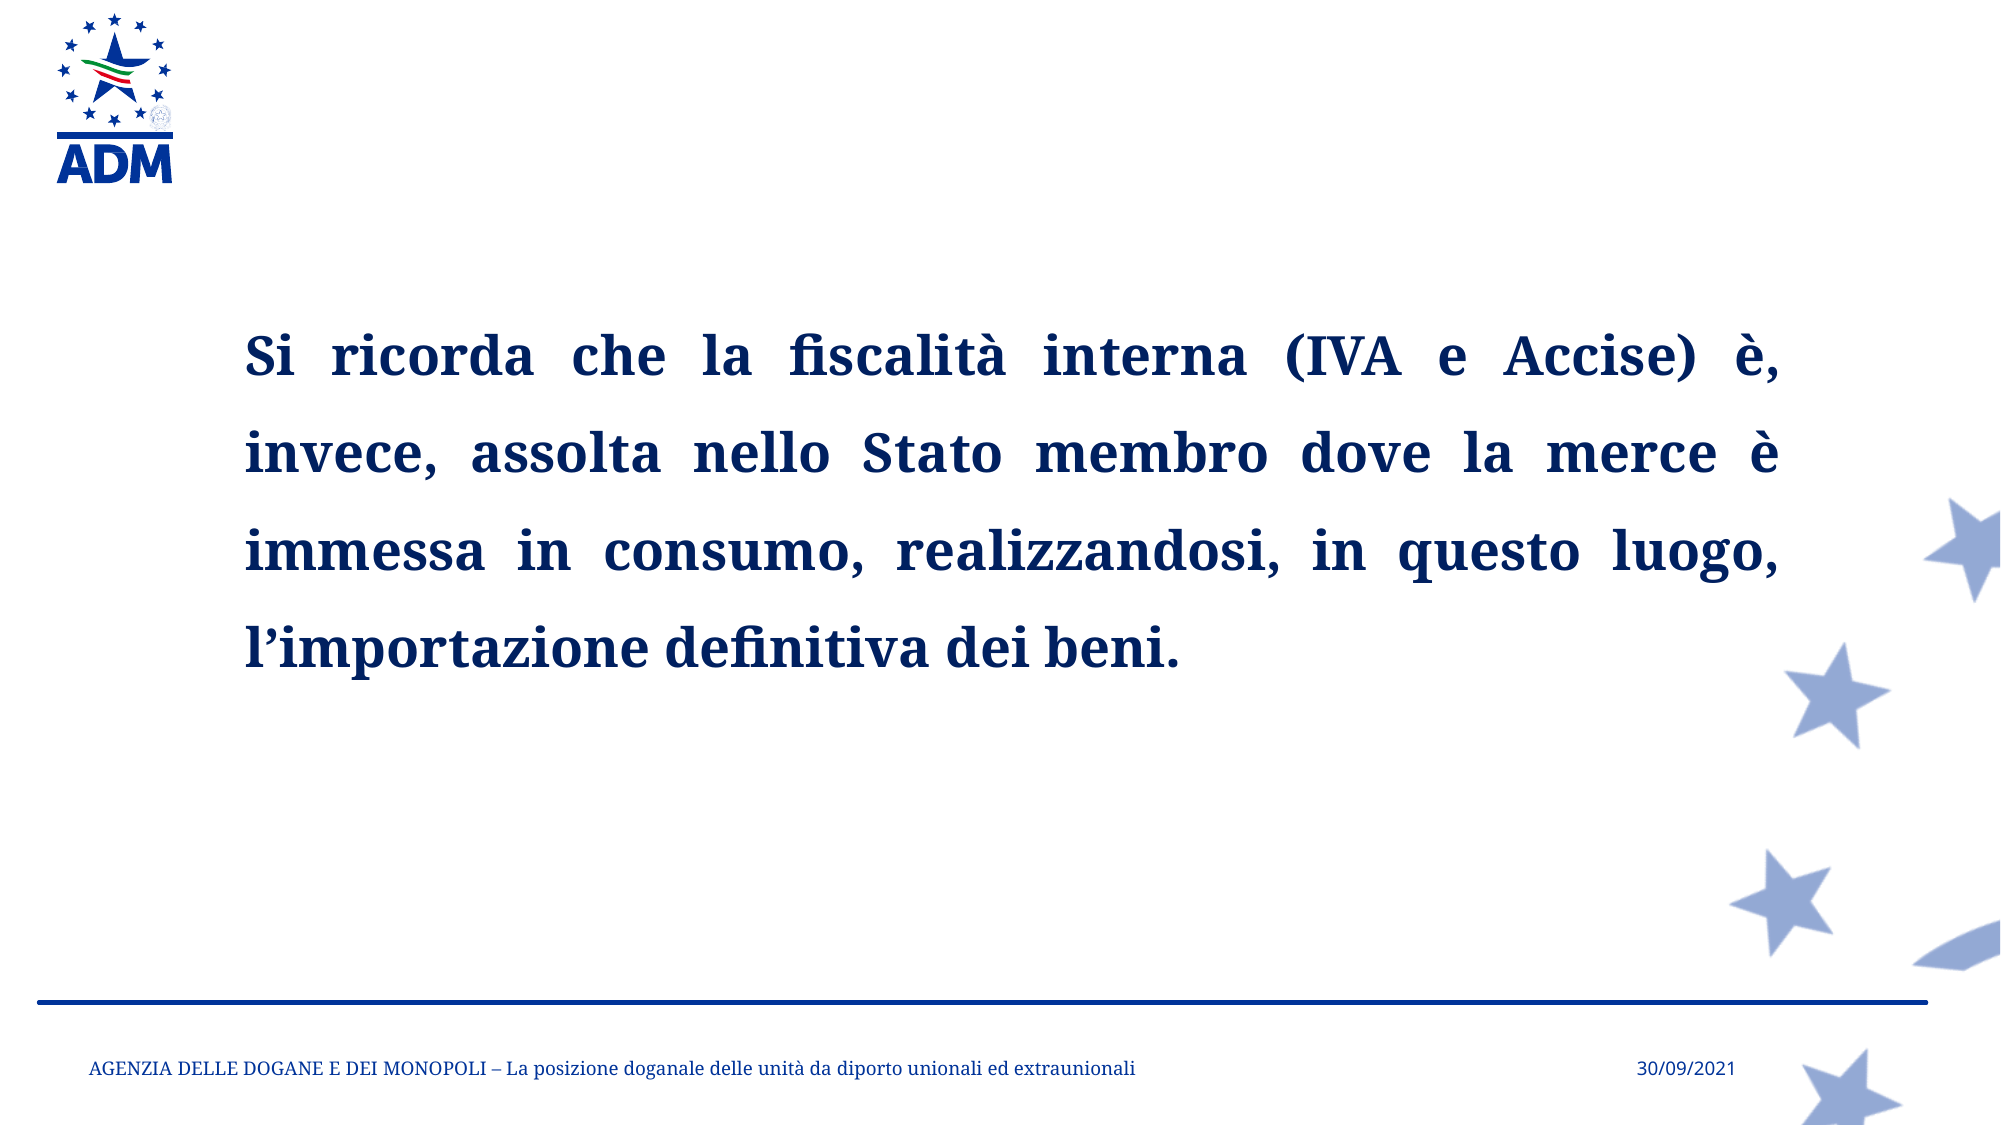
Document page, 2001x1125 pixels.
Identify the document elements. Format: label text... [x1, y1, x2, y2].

footer AGENZIA DELLE DOGANE E DEI MONOPOLI – La posizione doganale delle unità da diporto unionali ed extraunionali [74, 1026, 1493, 1087]
picture [80, 21, 172, 131]
picture [1546, 425, 2001, 1125]
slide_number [1531, 1026, 1752, 1087]
text_box Si ricorda che la fiscalità interna (IVA e Accise) è, invece, assolta nello Stato membro dove la merce è immessa in consumo, realizzandosi, in questo luogo, l’importazione definitiva dei beni. [230, 195, 1798, 805]
